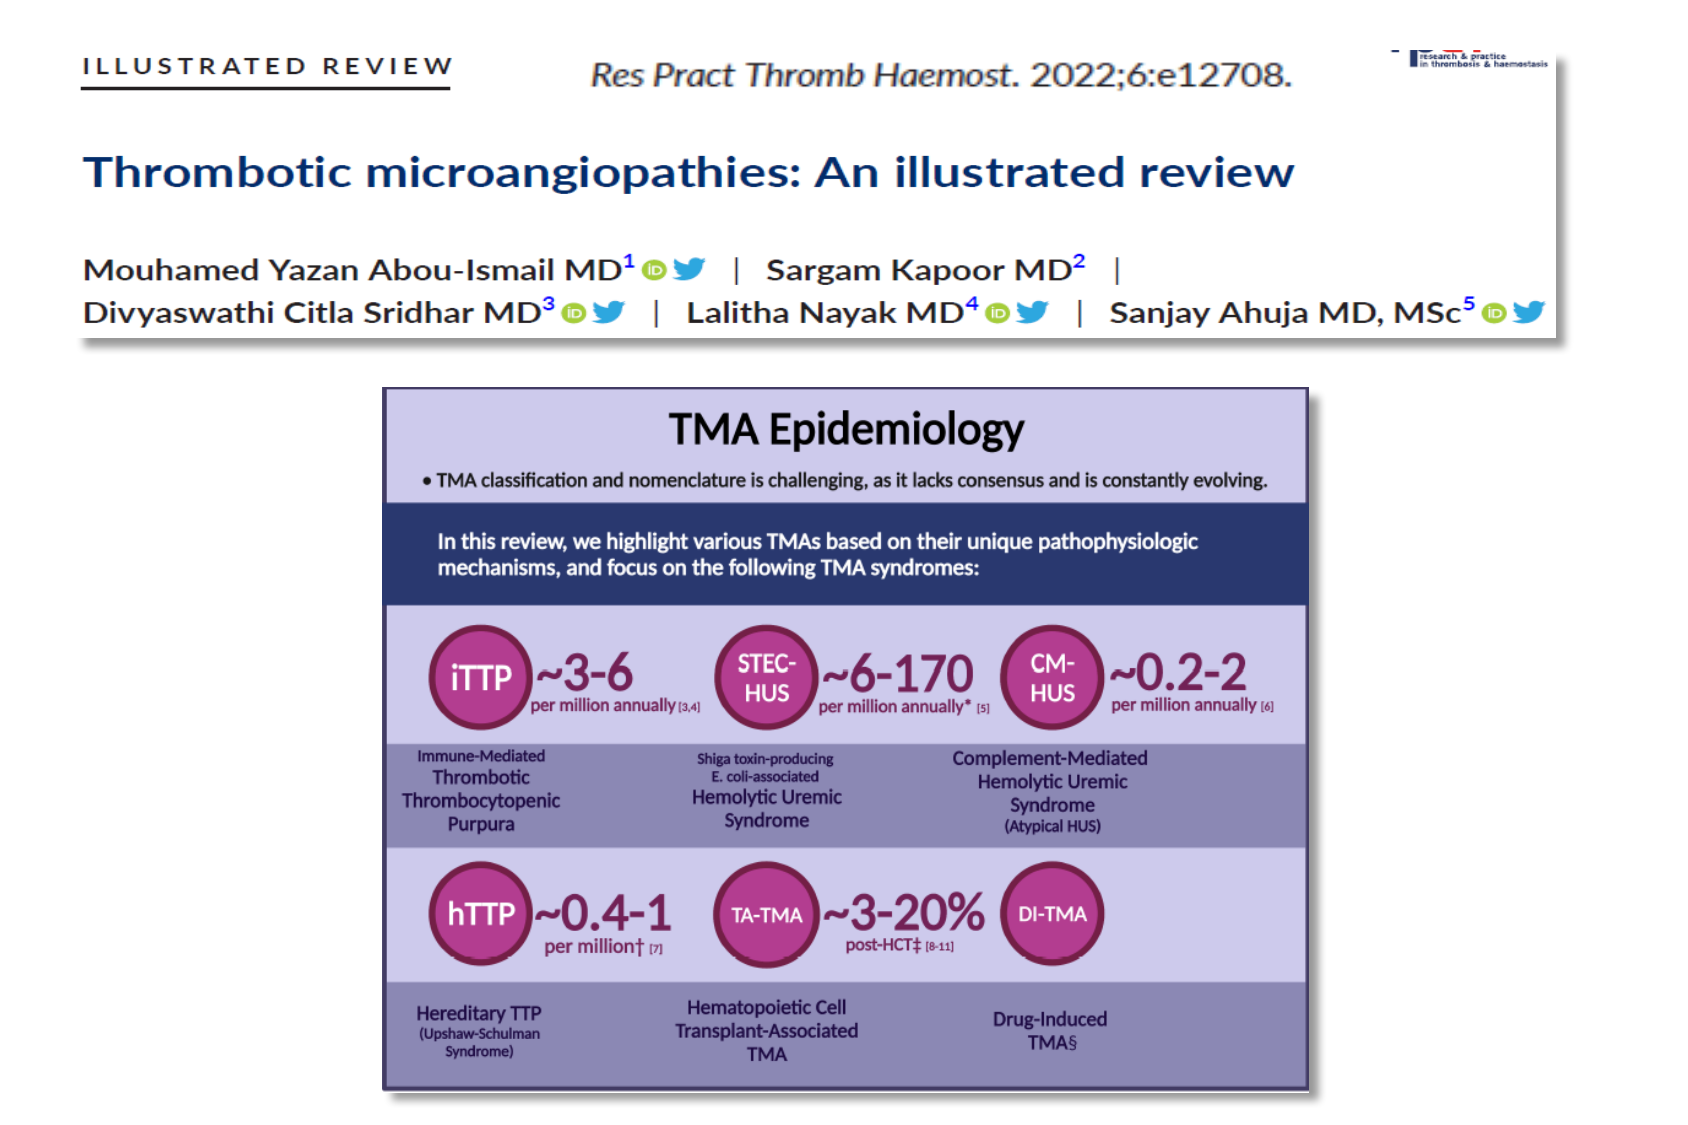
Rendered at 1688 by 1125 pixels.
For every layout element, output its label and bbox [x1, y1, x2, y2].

text_box [74, 50, 1556, 338]
picture [382, 387, 1309, 1093]
